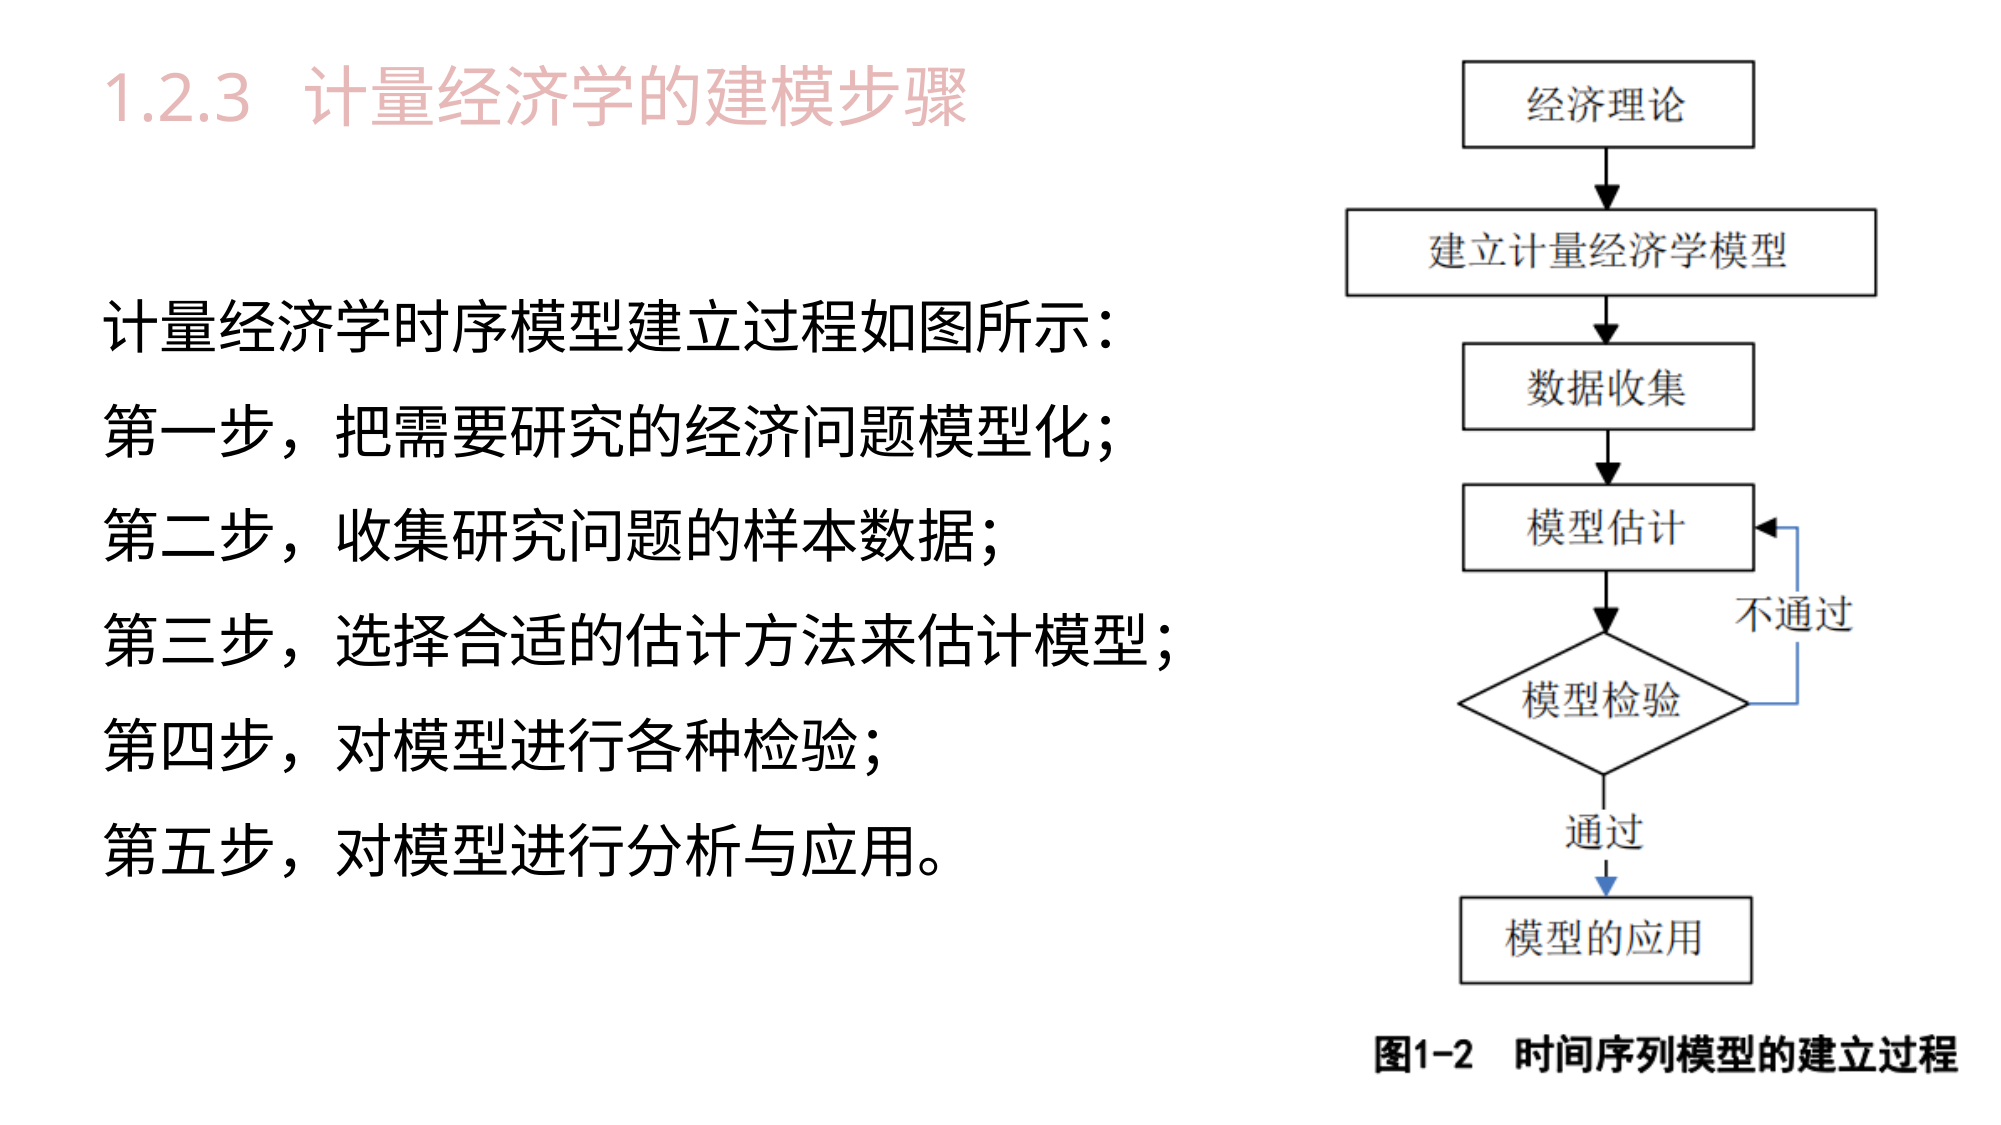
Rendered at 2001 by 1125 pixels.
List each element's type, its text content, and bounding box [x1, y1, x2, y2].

picture [1330, 42, 1978, 1090]
text_box 1.2.3 计量经济学的建模步骤 计量经济学时序模型建立过程如图所示： 第一步，把需要研究的经济问题模型化； 第二步，收集研究问题的样本数据； 第三步，选择合适的估计方法来估计模型； 第四步，对模型进行各种检验； 第五步，对模型进行分析与应用。 [43, 7, 1960, 892]
